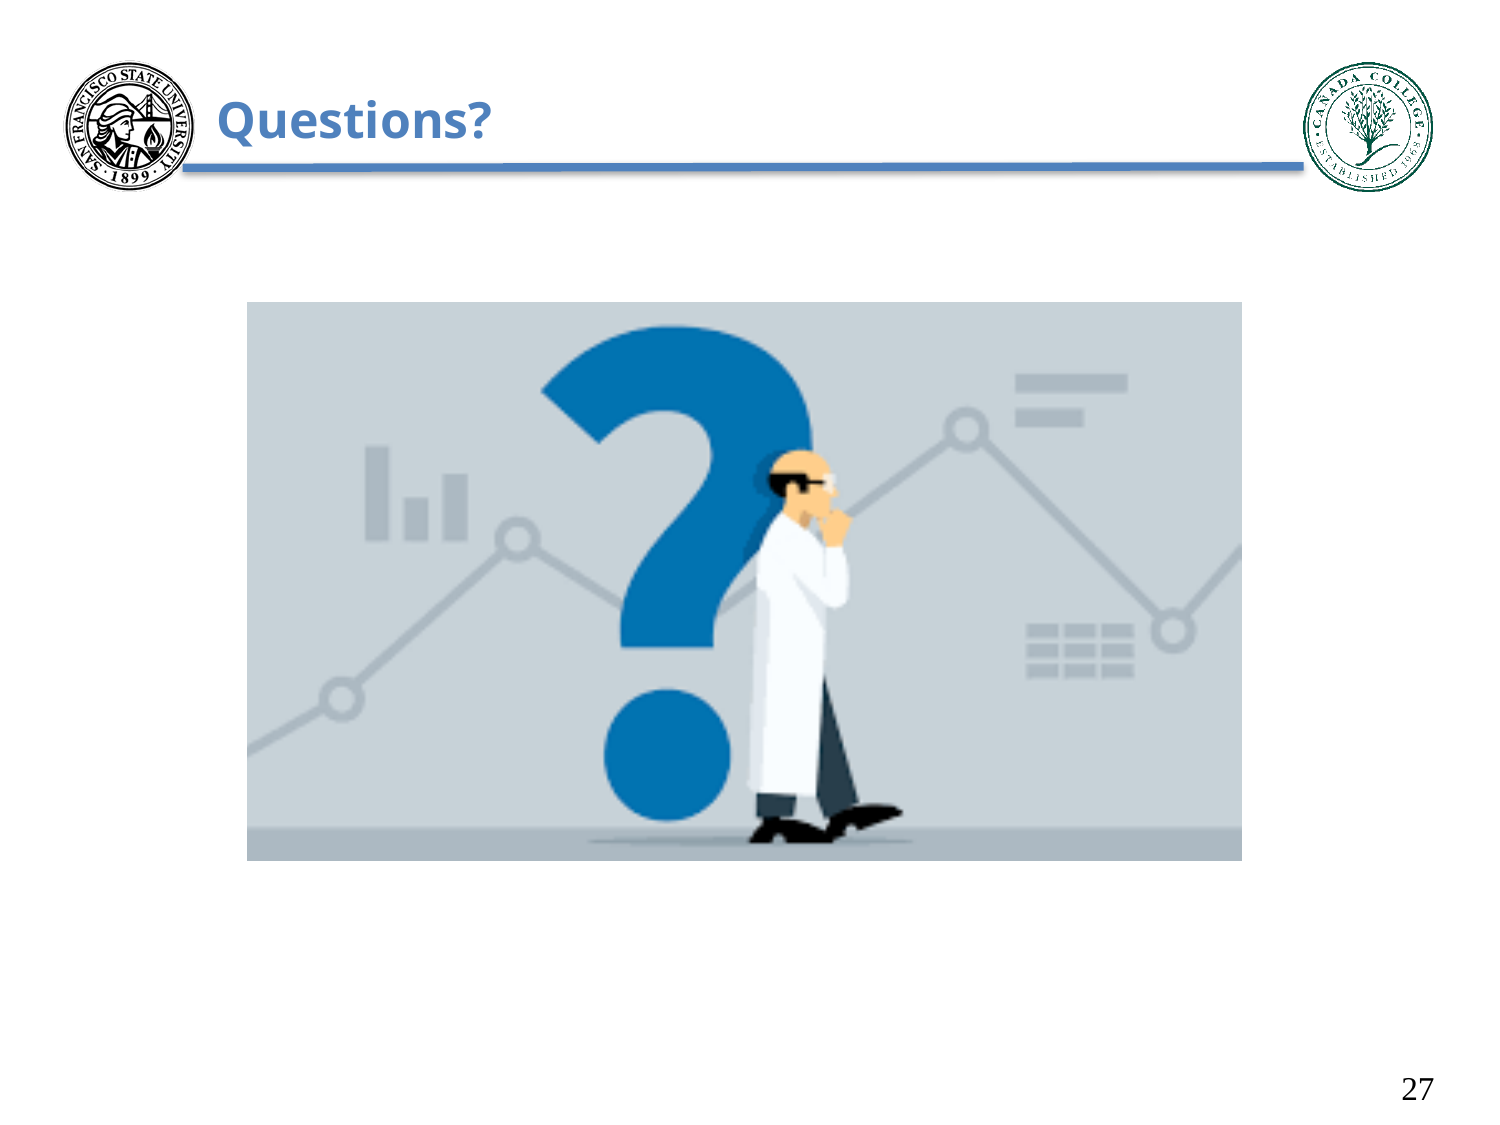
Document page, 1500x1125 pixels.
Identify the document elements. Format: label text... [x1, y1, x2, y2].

picture [1303, 62, 1433, 192]
text_box 27 [1269, 1060, 1500, 1125]
picture [63, 60, 195, 192]
text_box Questions? [201, 80, 1298, 156]
picture [246, 301, 1242, 861]
